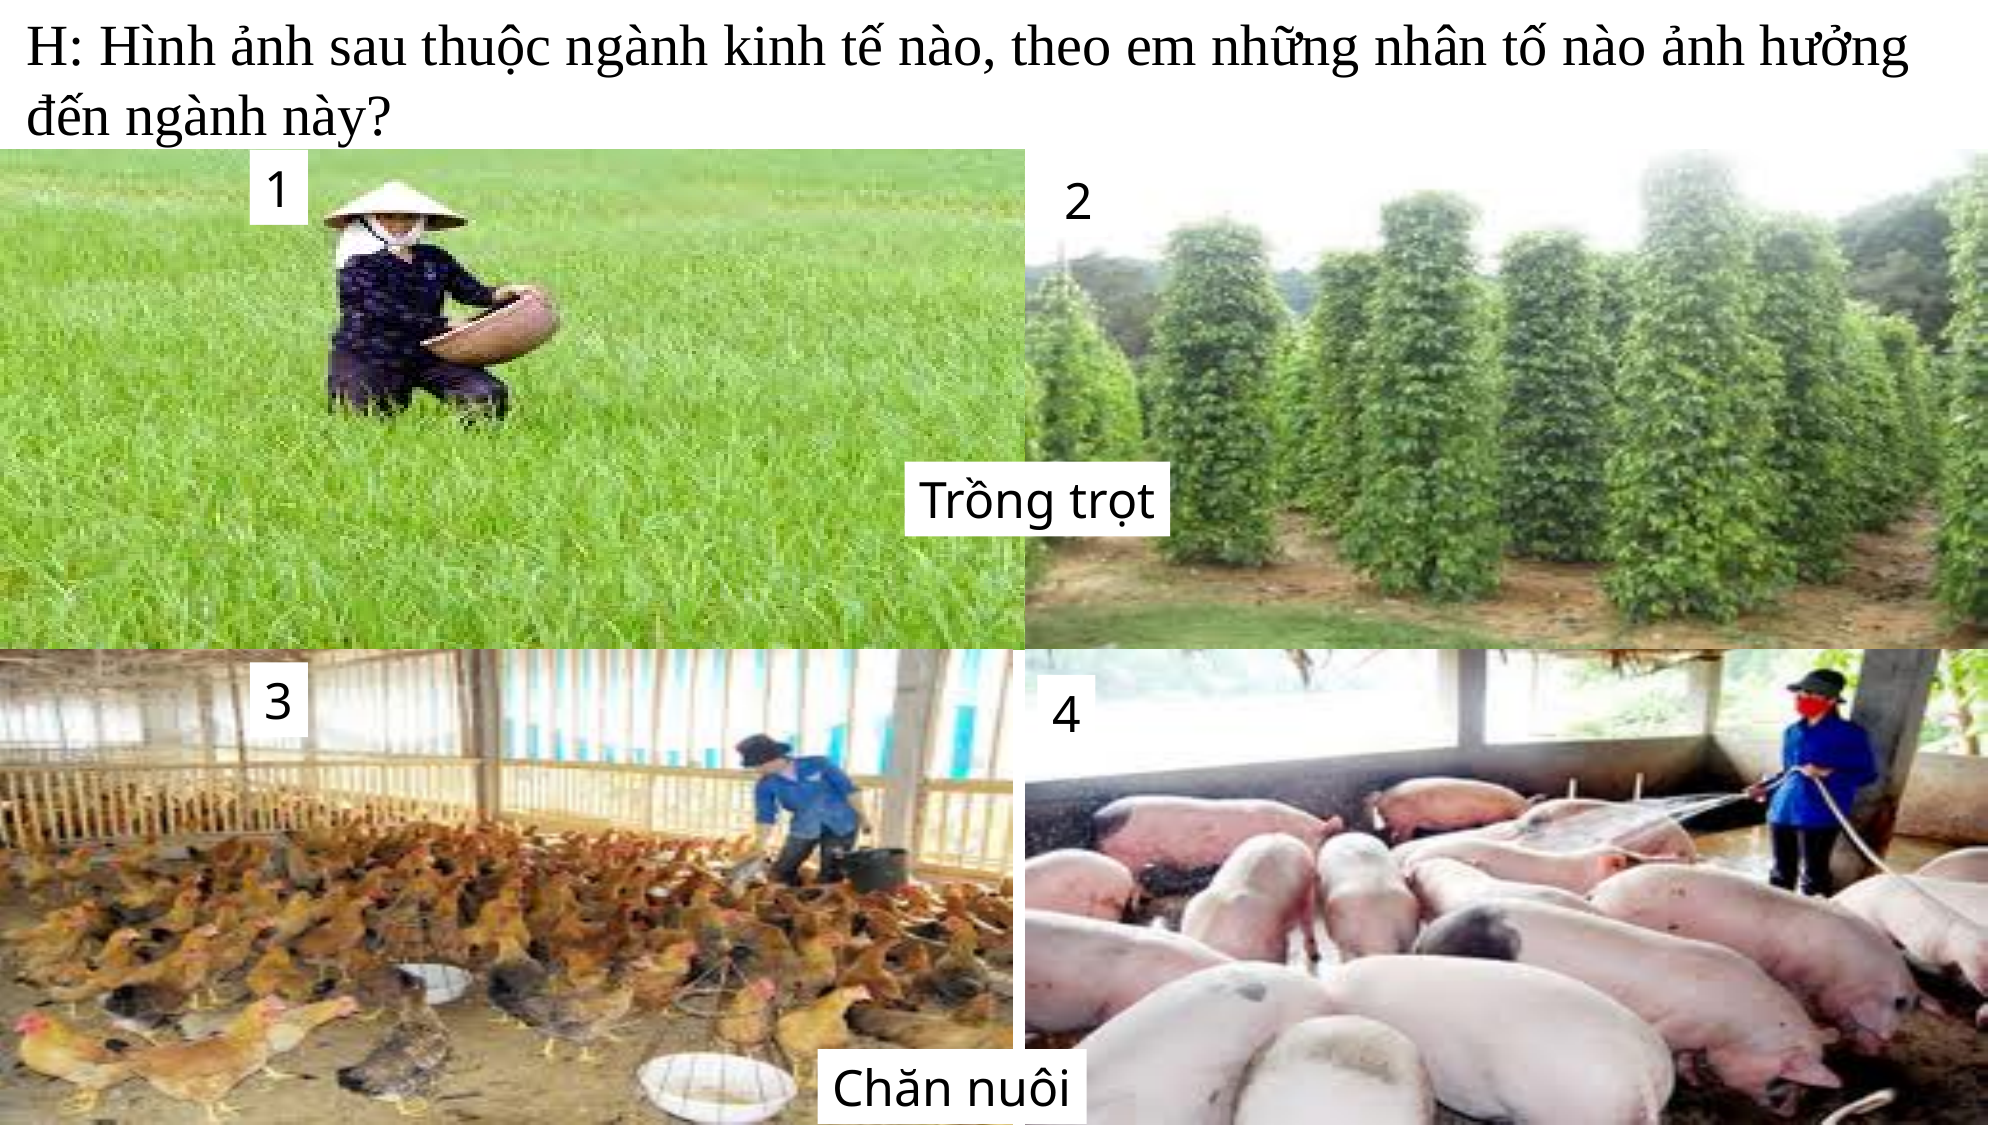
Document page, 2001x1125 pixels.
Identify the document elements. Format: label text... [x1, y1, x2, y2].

picture [0, 149, 1988, 1125]
text_box H: Hình ảnh sau thuộc ngành kinh tế nào, theo em những nhân tố nào ảnh hưởng đến ngành này? [12, 0, 1988, 149]
text_box Chăn nuôi [1013, 1049, 1024, 1124]
